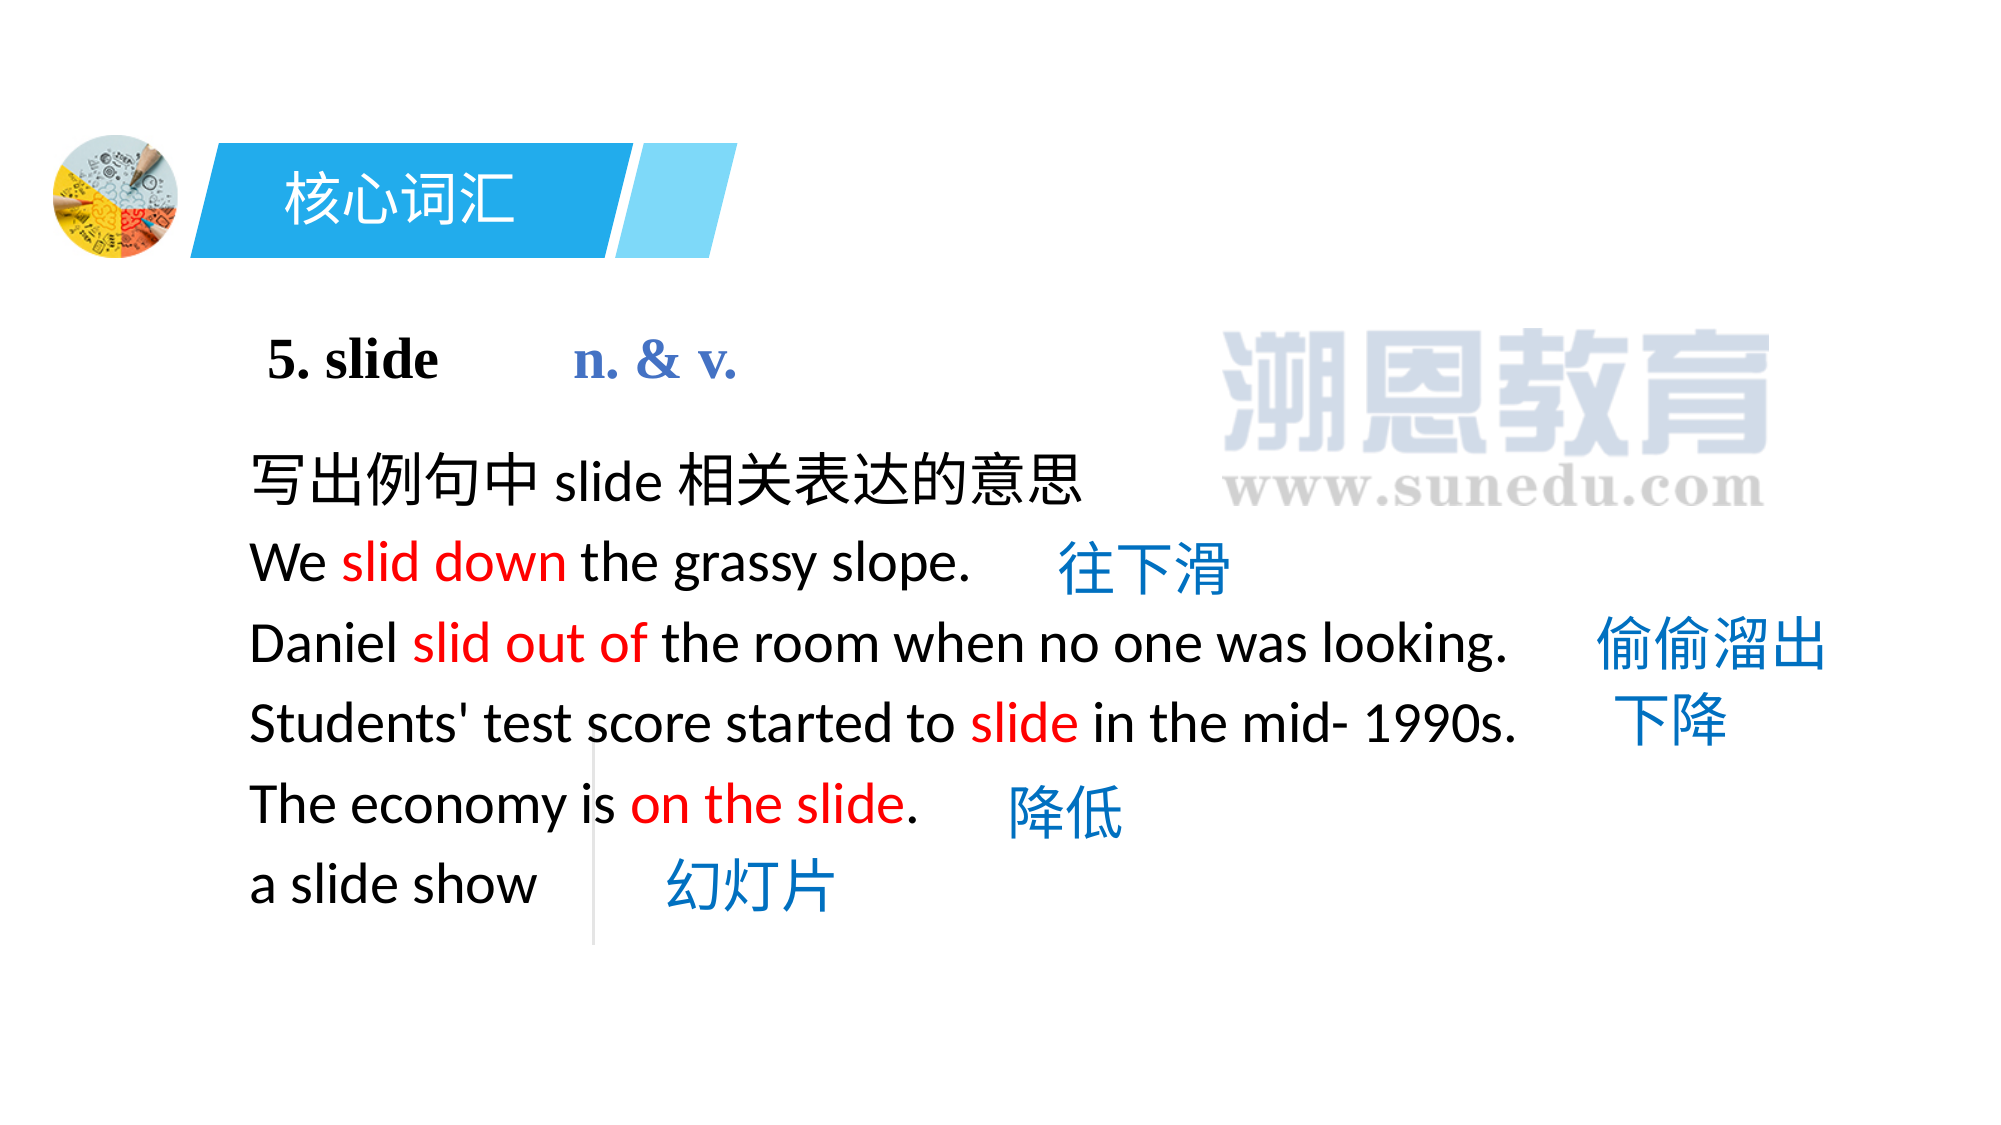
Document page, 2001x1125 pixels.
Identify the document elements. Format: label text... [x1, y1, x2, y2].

text_box 5. slide [148, 319, 558, 390]
text_box 降低 [996, 759, 1339, 852]
text_box 下降 [1601, 667, 1911, 760]
text_box 核心词汇 [283, 162, 517, 233]
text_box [1222, 328, 1769, 426]
text_box 写出例句中slide相关表达的意思 We slid down the grassy slope. Daniel slid out of the room when no one was looking. Students' test score started to slide in the mid- 1990s. The economy is on the slide. a slide show [238, 426, 2000, 921]
picture [53, 135, 179, 258]
text_box 往下滑 [1046, 516, 1389, 608]
text_box n. & v. [558, 312, 768, 398]
text_box [613, 141, 739, 259]
text_box 偷偷溜出 [1584, 591, 1928, 683]
text_box [188, 141, 635, 259]
text_box 幻灯片 [653, 832, 996, 925]
